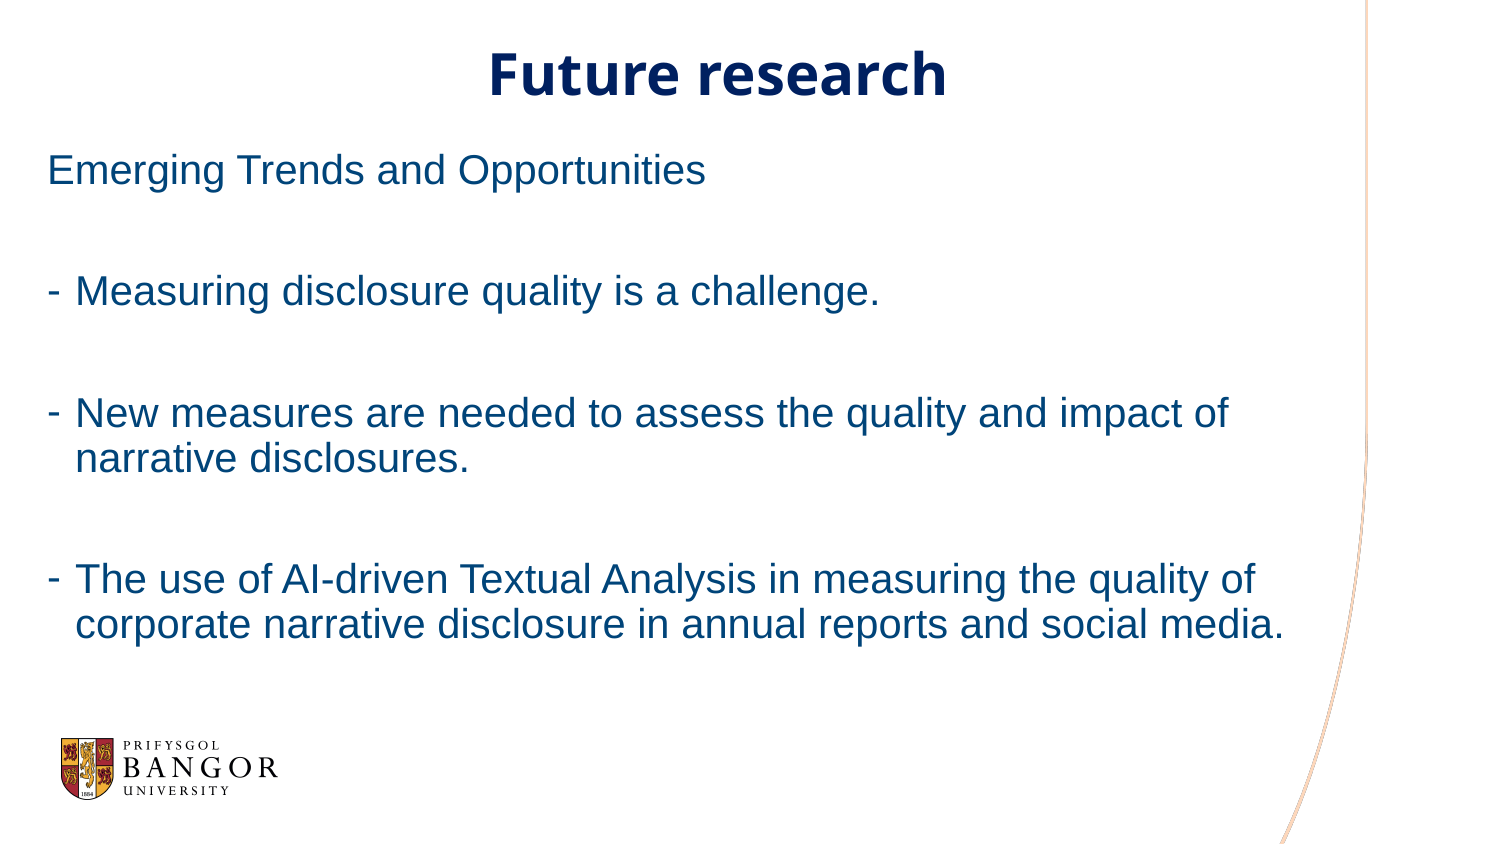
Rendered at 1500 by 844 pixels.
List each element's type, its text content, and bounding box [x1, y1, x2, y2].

list Emerging Trends and Opportunities Measuring disclosure quality is a challenge. New measures are needed to assess the quality and impact of narrative disclosures. The use of AI-driven Textual Analysis in measuring the quality of corporate narrative disclosure in annual reports and social media. [32, 141, 1277, 632]
title Future research [106, 29, 1277, 123]
picture [61, 738, 278, 800]
picture [1277, 0, 1368, 844]
